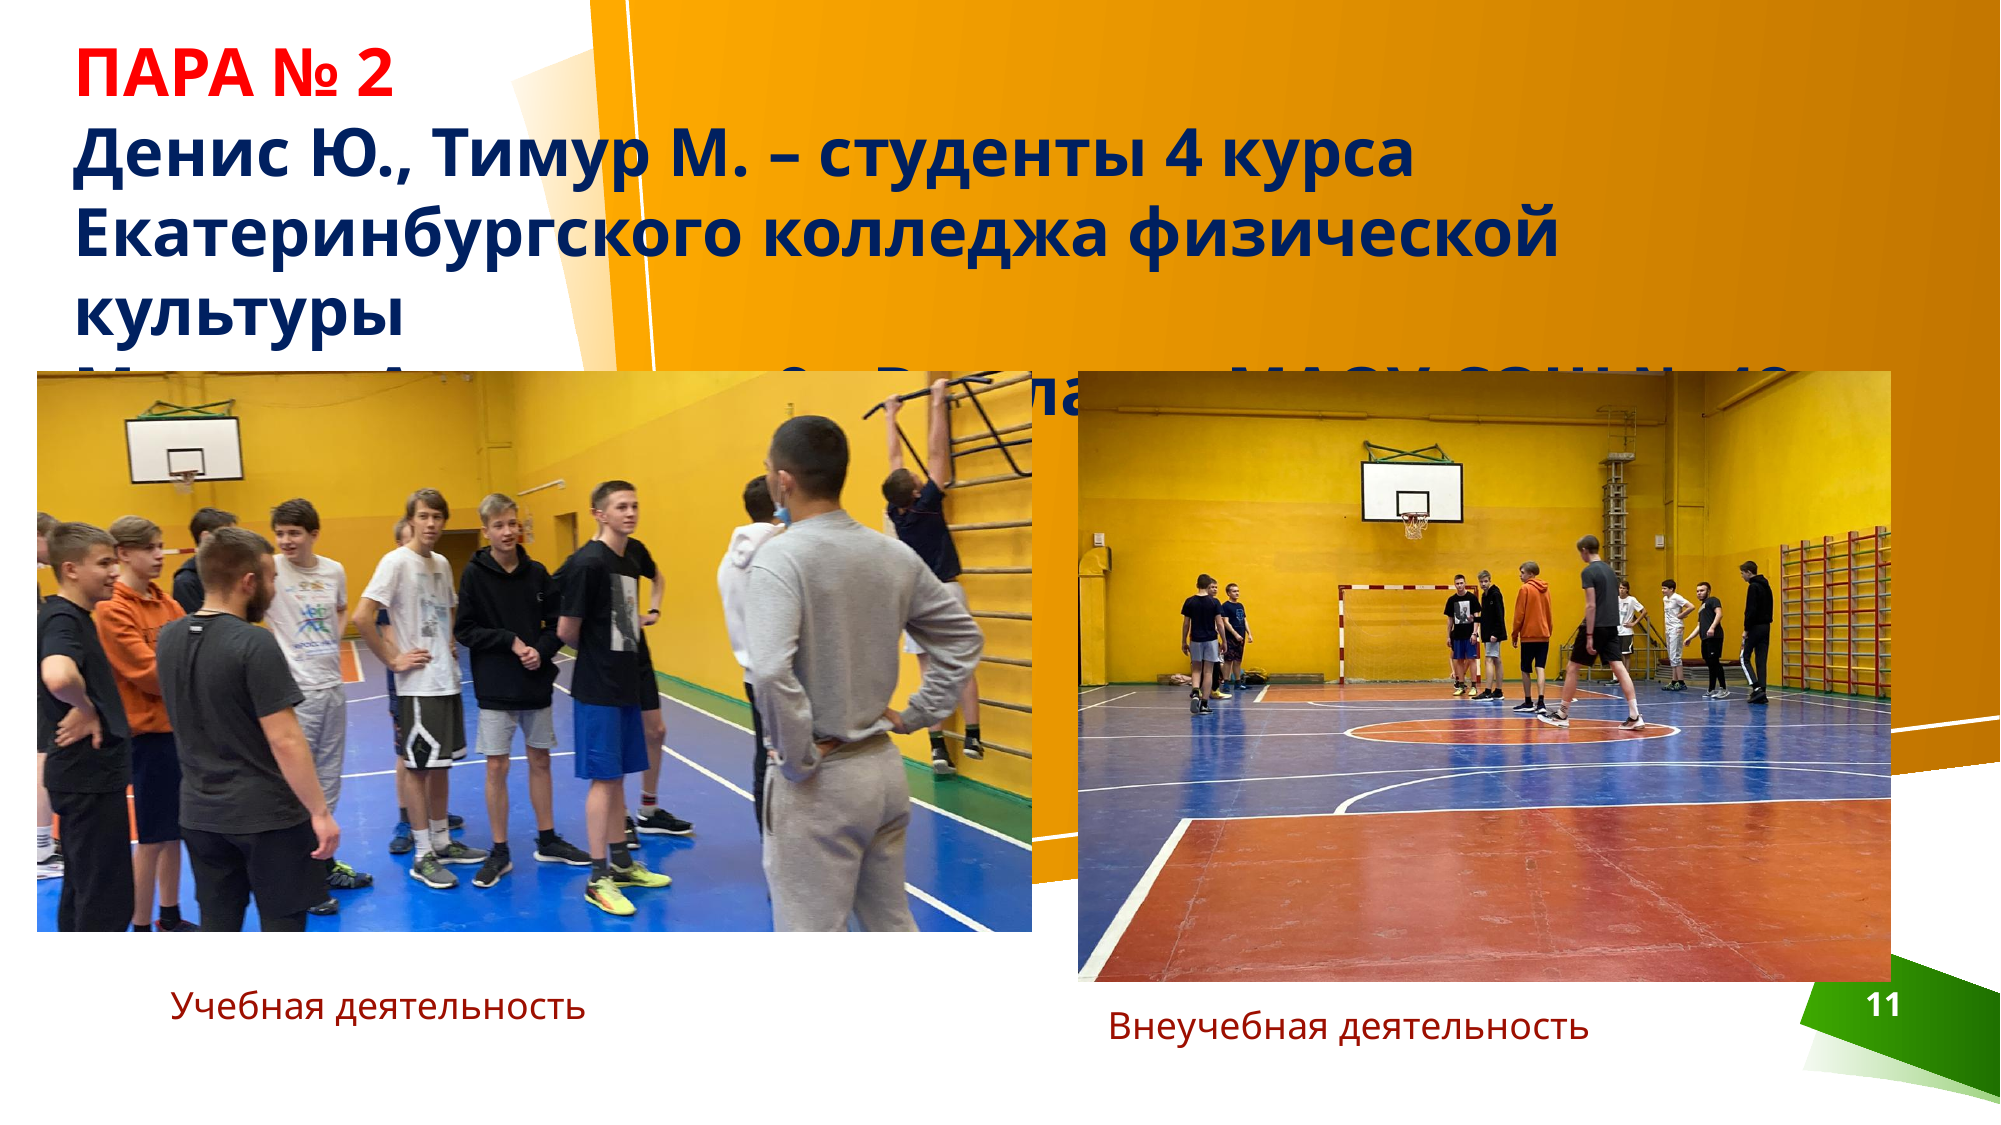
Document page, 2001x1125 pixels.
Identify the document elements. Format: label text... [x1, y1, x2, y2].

text_box Учебная деятельность [155, 974, 723, 1035]
text_box ПАРА № 2 Денис Ю., Тимур М. – студенты 4 курса Екатеринбургского колледжа физической культуры Михаил А. – ученик 9 «В» класса МАОУ СОШ № 48 [59, 21, 1872, 437]
text_box Внеучебная деятельность [1092, 994, 1660, 1054]
slide_number 11 [1831, 975, 1937, 1036]
picture [36, 371, 1033, 932]
picture [1078, 371, 1891, 982]
